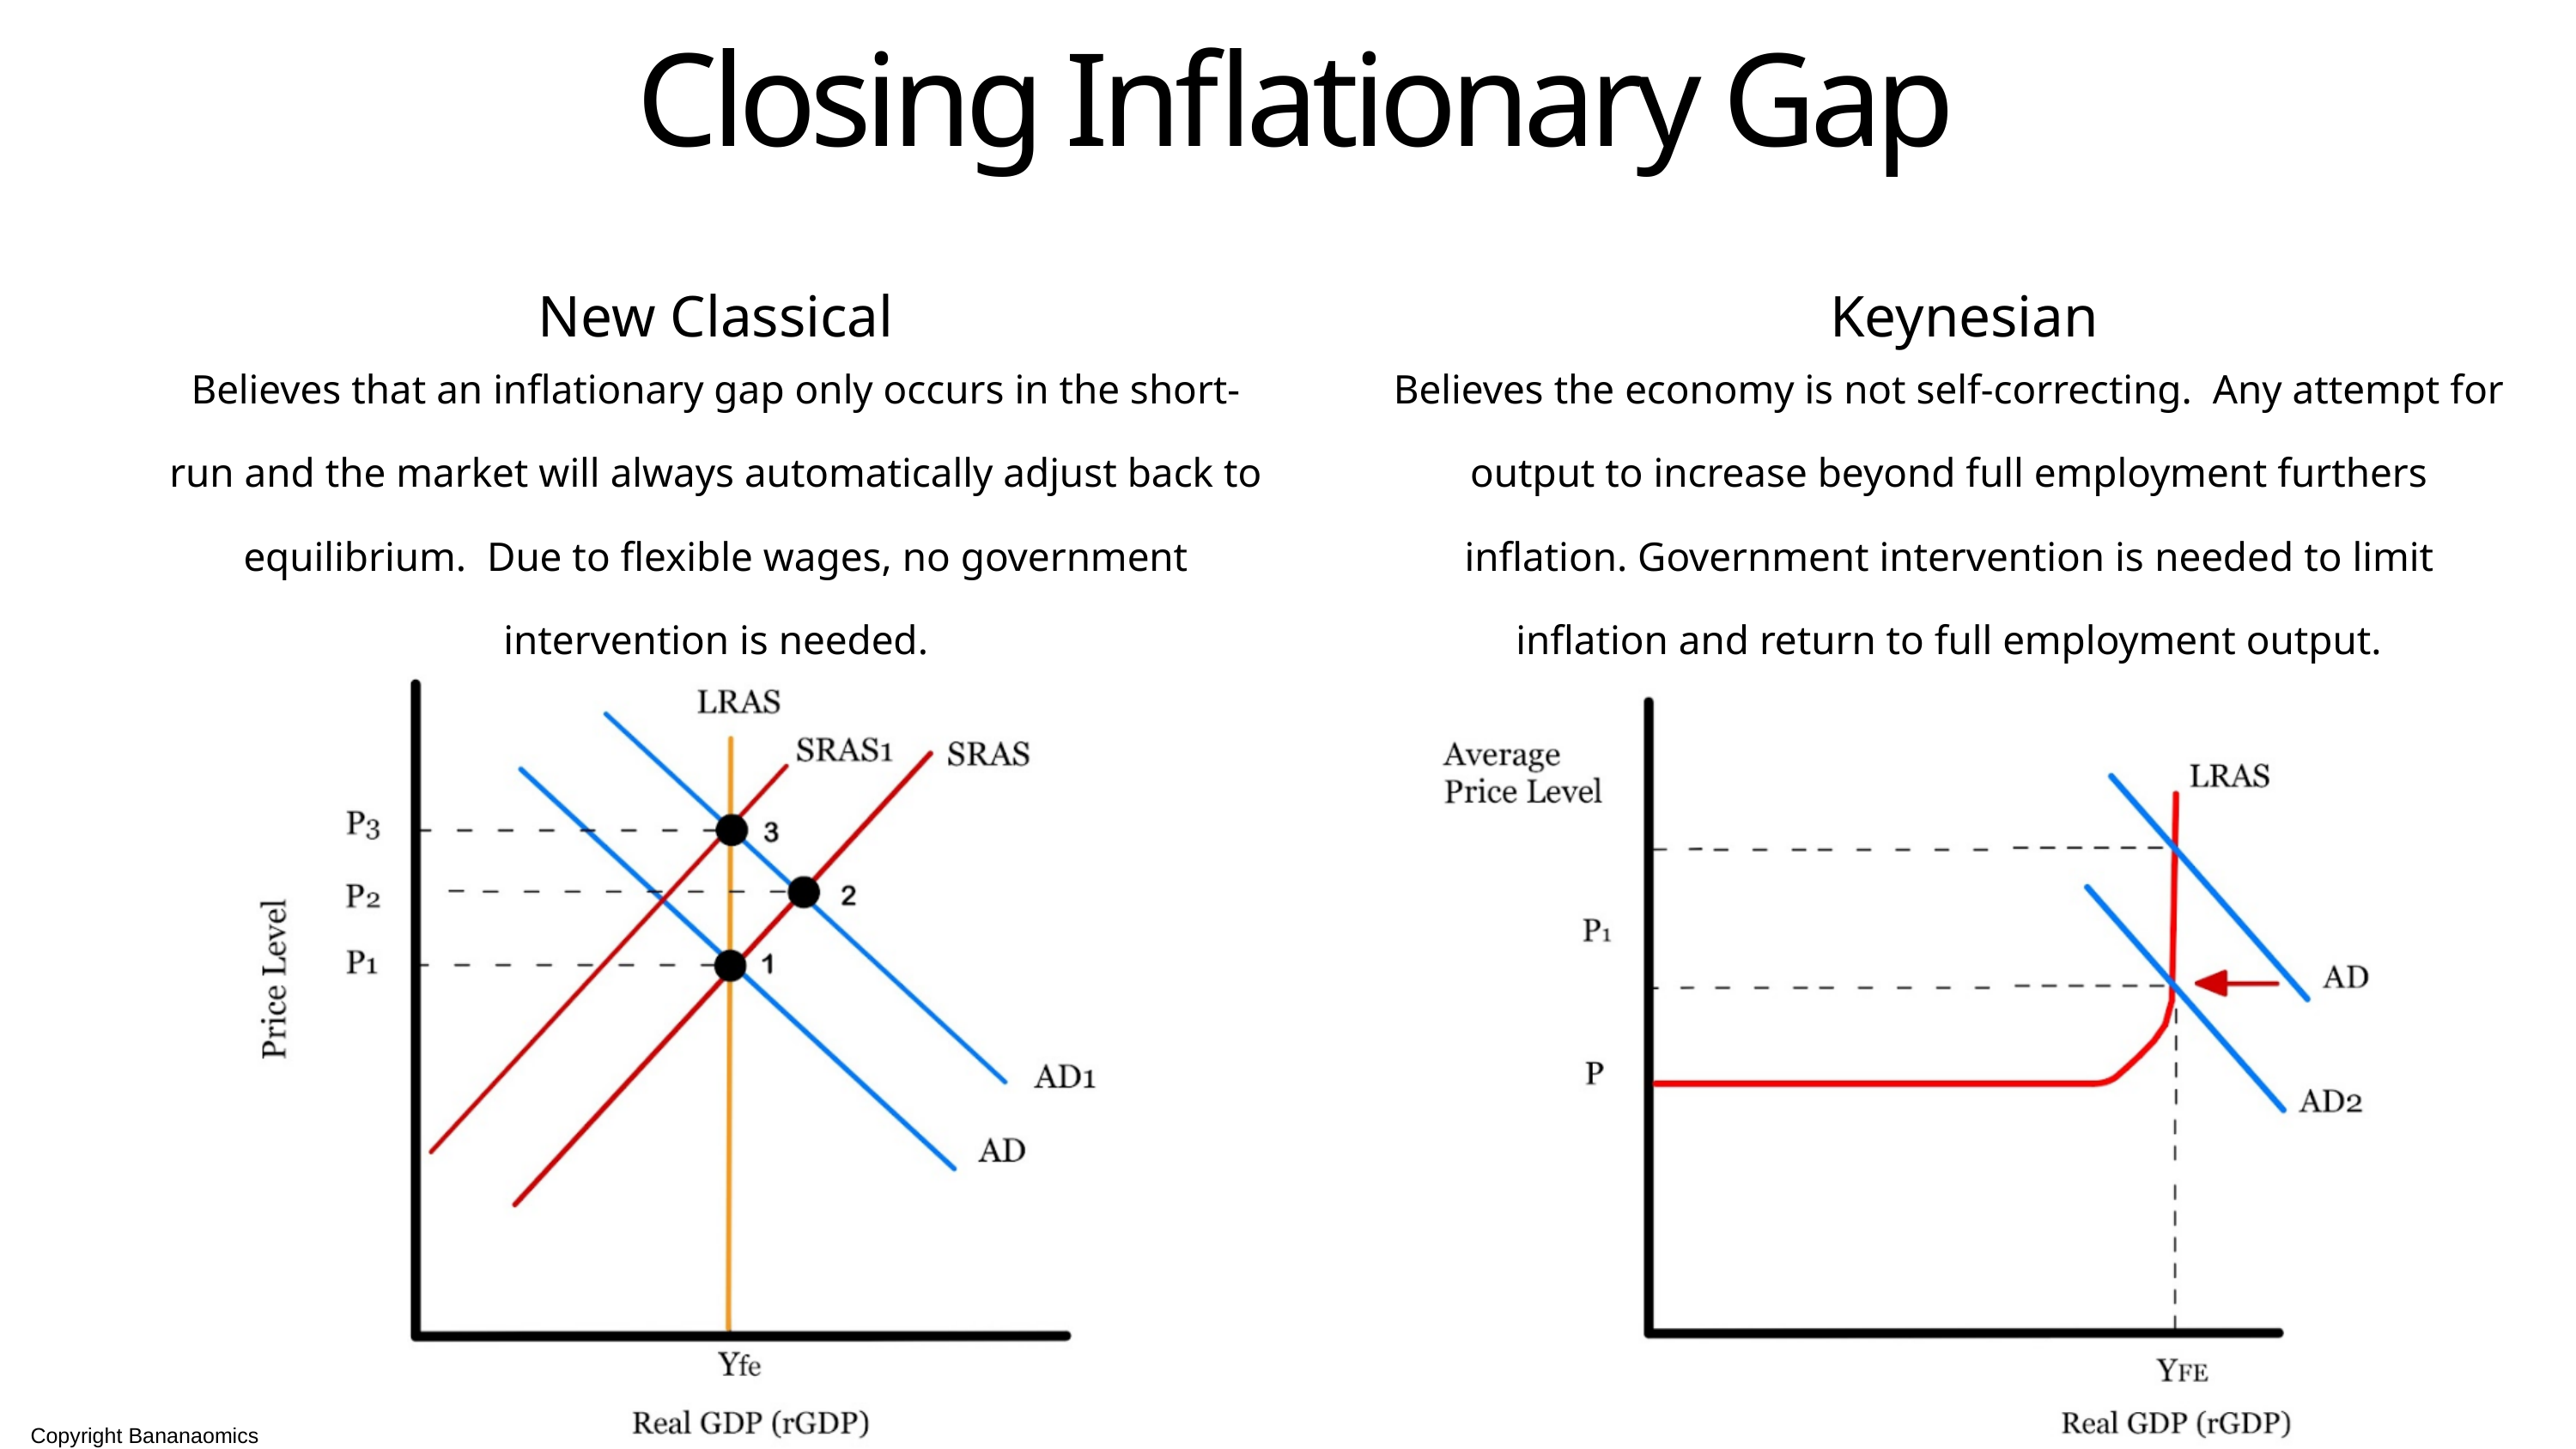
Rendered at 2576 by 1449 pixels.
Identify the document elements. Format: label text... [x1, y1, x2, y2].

text_box Believes the economy is not self-correcting. Any attempt for output to increase beyond full employment furthers inflation. Government intervention is needed to limit inflation and return to full employment output. [1393, 328, 2506, 663]
picture [1432, 683, 2377, 1449]
text_box Believes that an inflationary gap only occurs in the short-run and the market will always automatically adjust back to equilibrium. Due to flexible wages, no government intervention is needed. [159, 328, 1273, 663]
picture [240, 664, 1122, 1449]
text_box Copyright Bananaomics [0, 1417, 236, 1448]
text_box Keynesian [1393, 228, 2537, 349]
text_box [144, 31, 2448, 258]
text_box New Classical [135, 228, 1297, 349]
